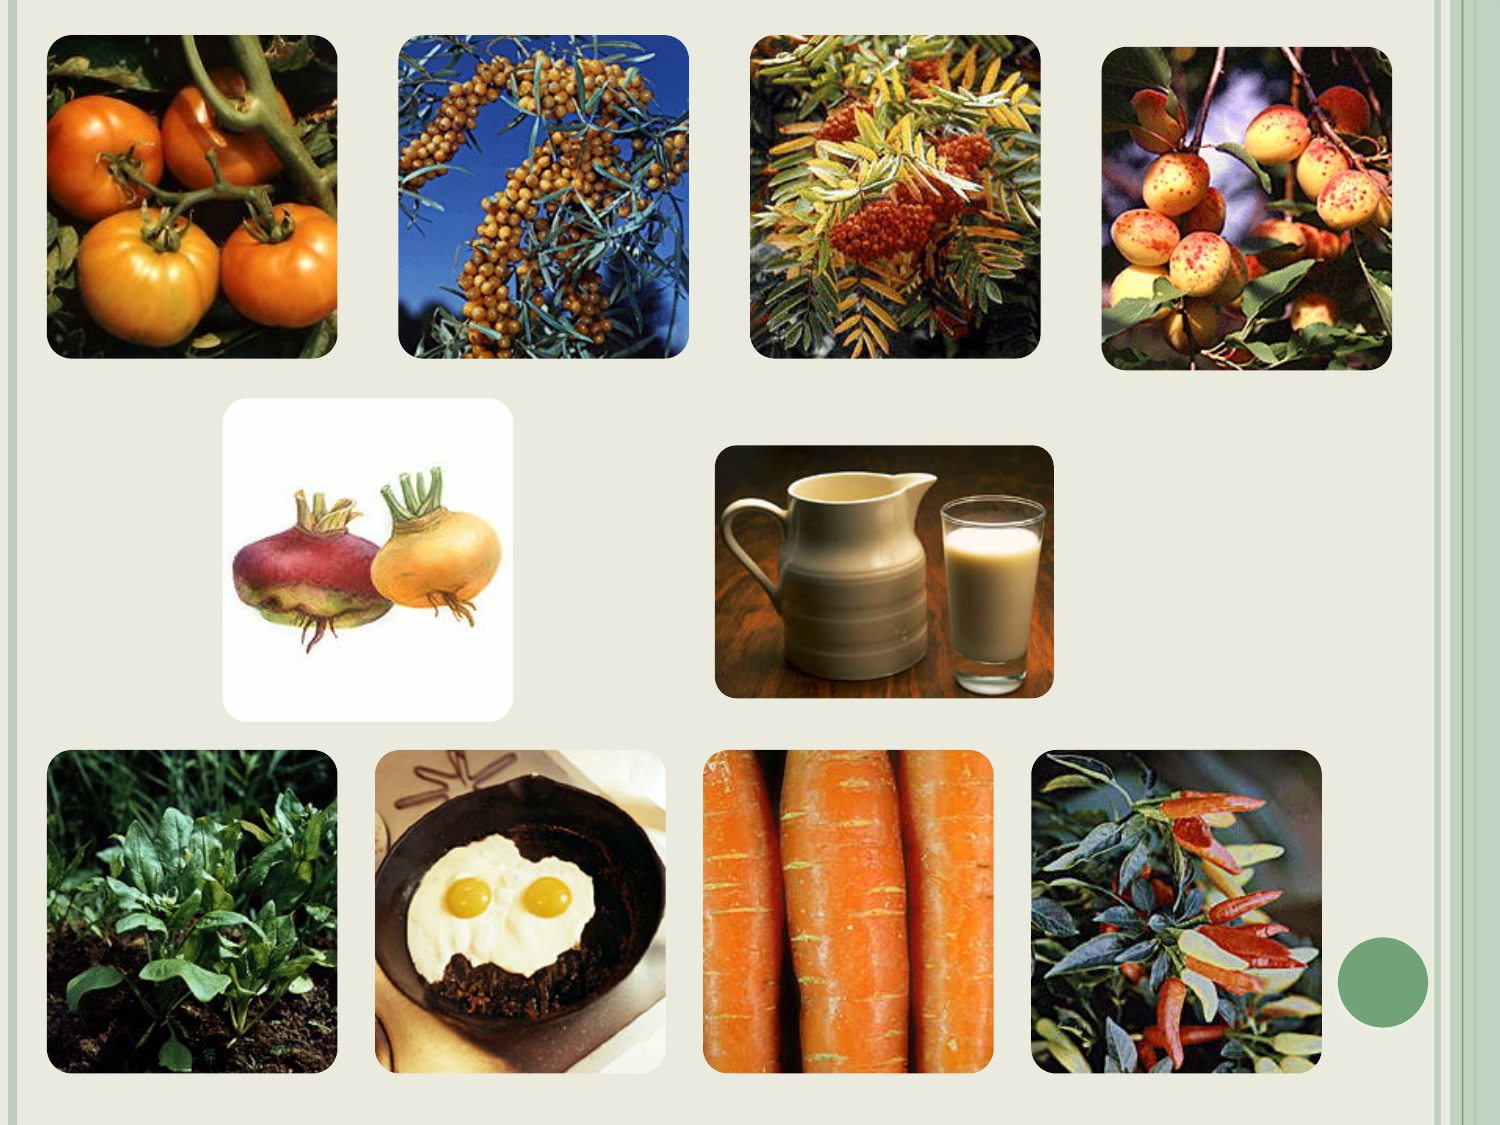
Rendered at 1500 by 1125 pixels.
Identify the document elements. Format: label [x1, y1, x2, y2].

picture [222, 398, 514, 723]
picture [398, 34, 690, 359]
picture [1101, 46, 1393, 371]
picture [749, 34, 1041, 359]
picture [714, 444, 1055, 699]
picture [46, 34, 338, 359]
picture [702, 749, 995, 1074]
picture [1030, 749, 1323, 1074]
picture [374, 749, 666, 1074]
picture [46, 749, 338, 1074]
